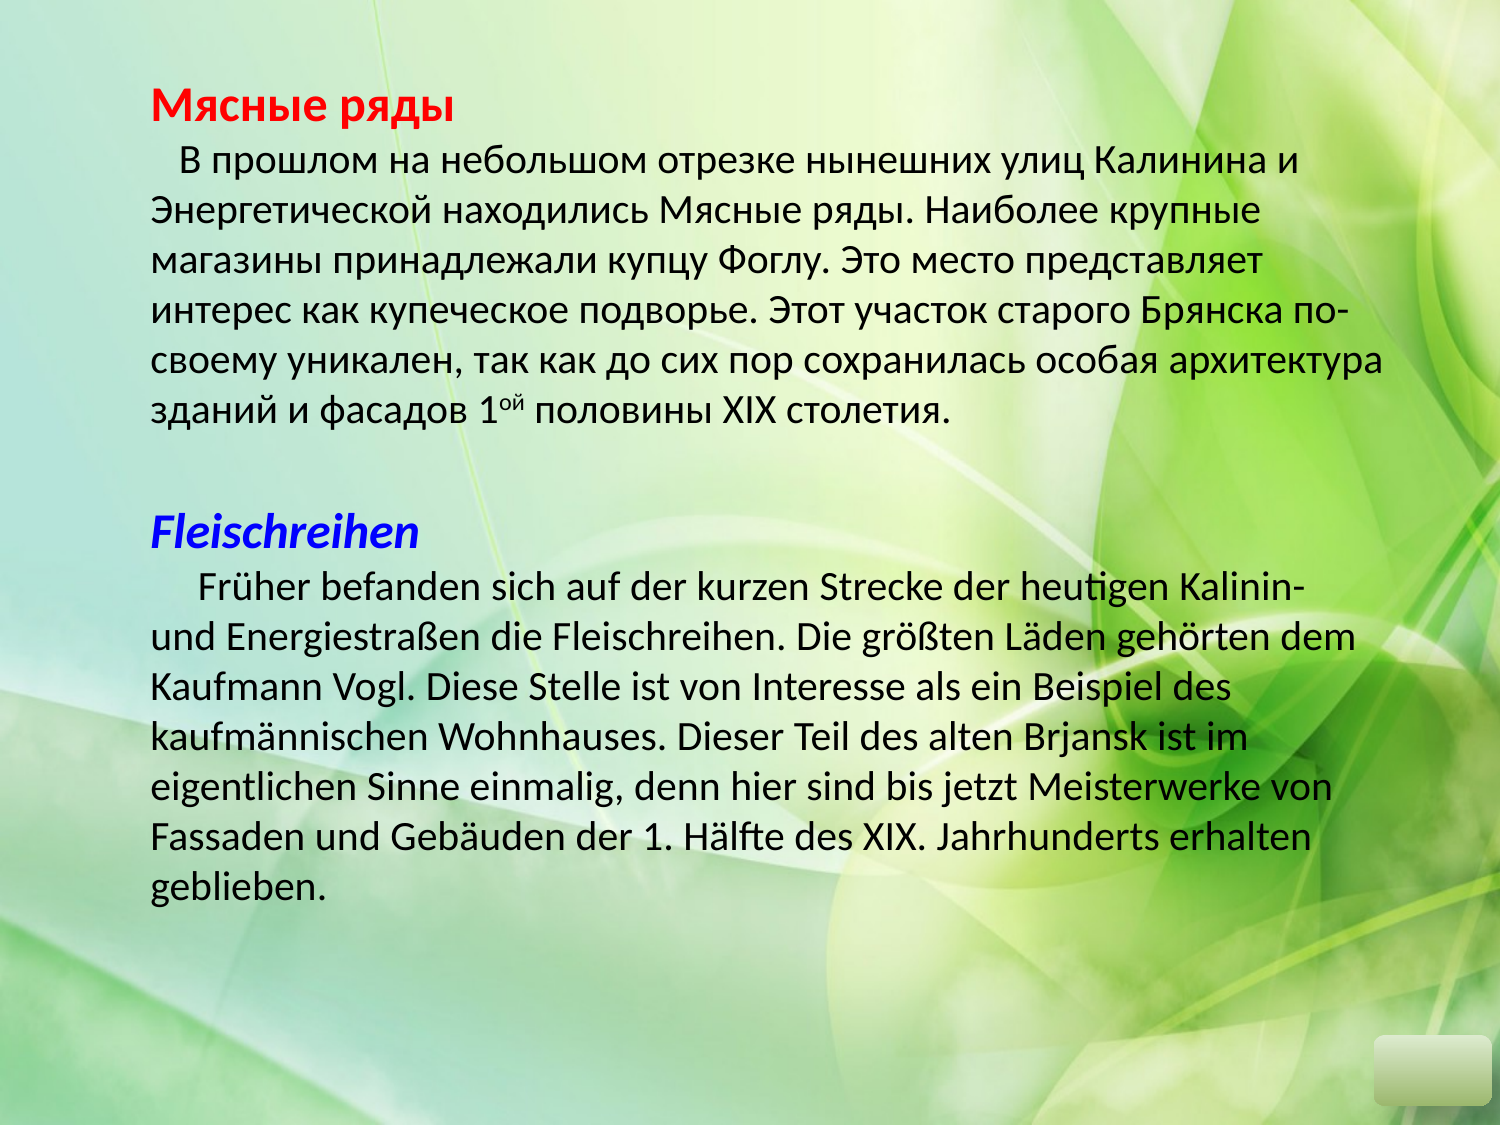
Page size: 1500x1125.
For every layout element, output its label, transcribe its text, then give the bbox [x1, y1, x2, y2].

text_box Fleischreihen Früher befanden sich auf der kurzen Strecke der heutigen Kalinin- und Energiestraßen die Fleischreihen. Die größten Läden gehörten dem Kaufmann Vogl. Diese Stelle ist von Interesse als ein Beispiel des kaufmännischen Wohnhauses. Dieser Teil des alten Brjansk ist im eigentlichen Sinne einmalig, denn hier sind bis jetzt Meisterwerke von Fassaden und Gebäuden der 1. Hälfte des XIX. Jahrhunderts erhalten geblieben. [135, 491, 1376, 917]
text_box [1371, 1032, 1494, 1108]
text_box Мясные ряды В прошлом на небольшом отрезке нынешних улиц Калинина и Энергетической находились Мясные ряды. Наиболее крупные магазины принадлежали купцу Фоглу. Это место представляет интерес как купеческое подворье. Этот участок старого Брянска по-своему уникален, так как до сих пор сохранилась особая архитектура зданий и фасадов 1ой половины XIX столетия. [135, 64, 1424, 439]
picture [0, 0, 1500, 1125]
